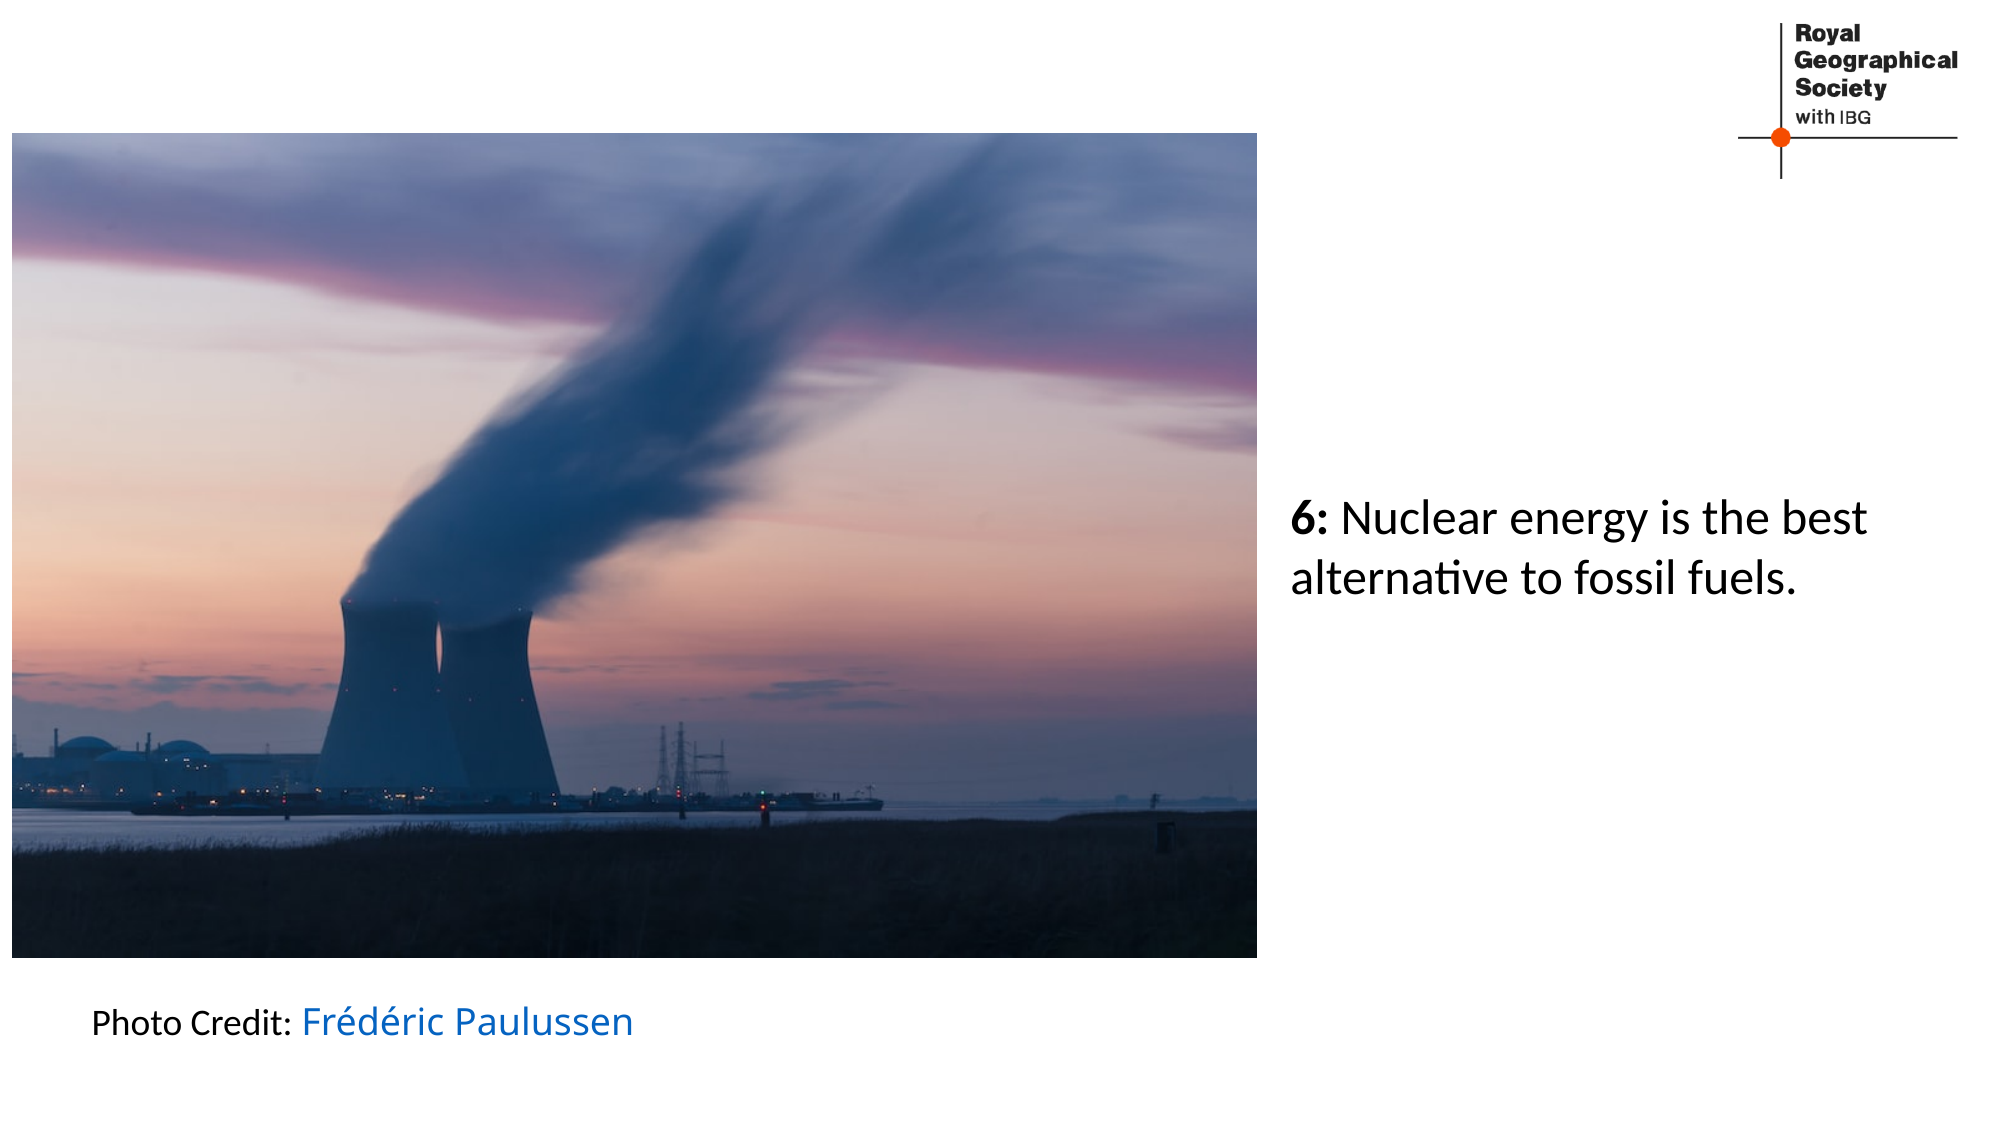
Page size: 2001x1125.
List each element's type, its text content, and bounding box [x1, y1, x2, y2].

text_box 6: Nuclear energy is the best alternative to fossil fuels. [1275, 477, 1988, 613]
picture [1712, 0, 2000, 200]
picture [12, 133, 1257, 958]
text_box Photo Credit: Frédéric Paulussen [76, 990, 759, 1057]
